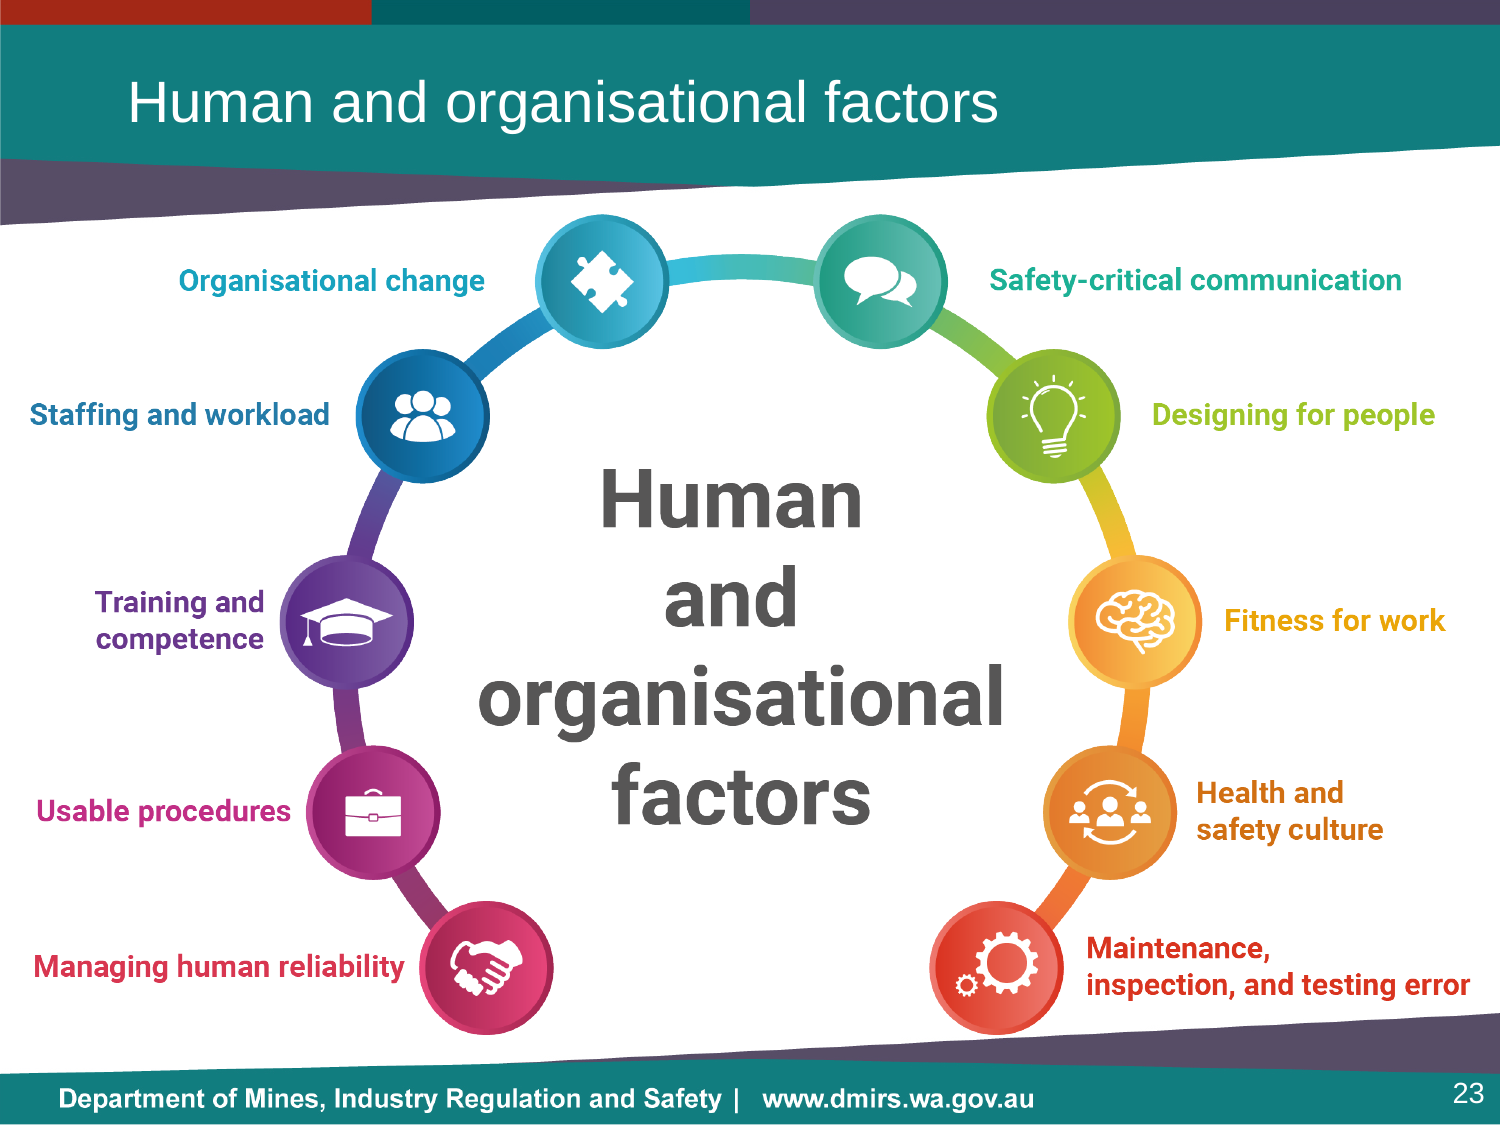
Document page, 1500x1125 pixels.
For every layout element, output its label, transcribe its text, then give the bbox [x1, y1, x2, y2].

picture [0, 0, 1500, 1125]
slide_number 23 [1187, 1066, 1500, 1125]
title Human and organisational factors [112, 37, 1388, 161]
